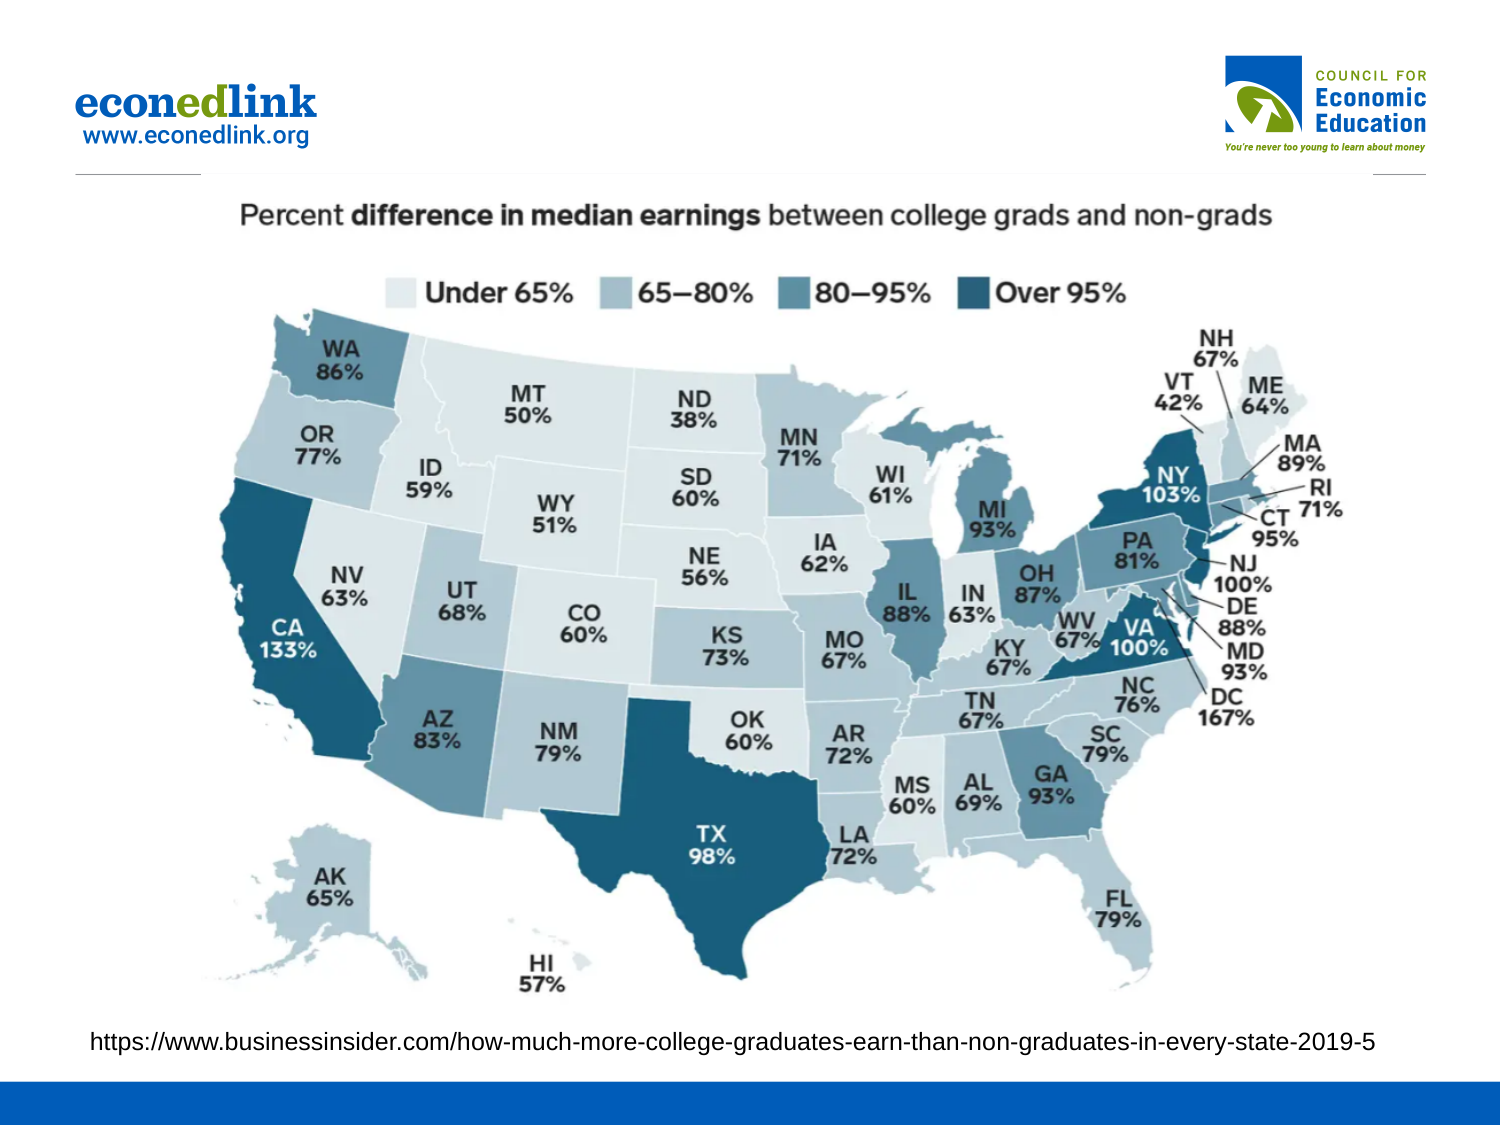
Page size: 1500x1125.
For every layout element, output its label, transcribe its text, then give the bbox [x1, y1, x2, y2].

text_box https://www.businessinsider.com/how-much-more-college-graduates-earn-than-non-graduates-in-every-state-2019-5 [74, 1018, 1500, 1063]
picture [0, 0, 1500, 1125]
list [201, 174, 1373, 1019]
